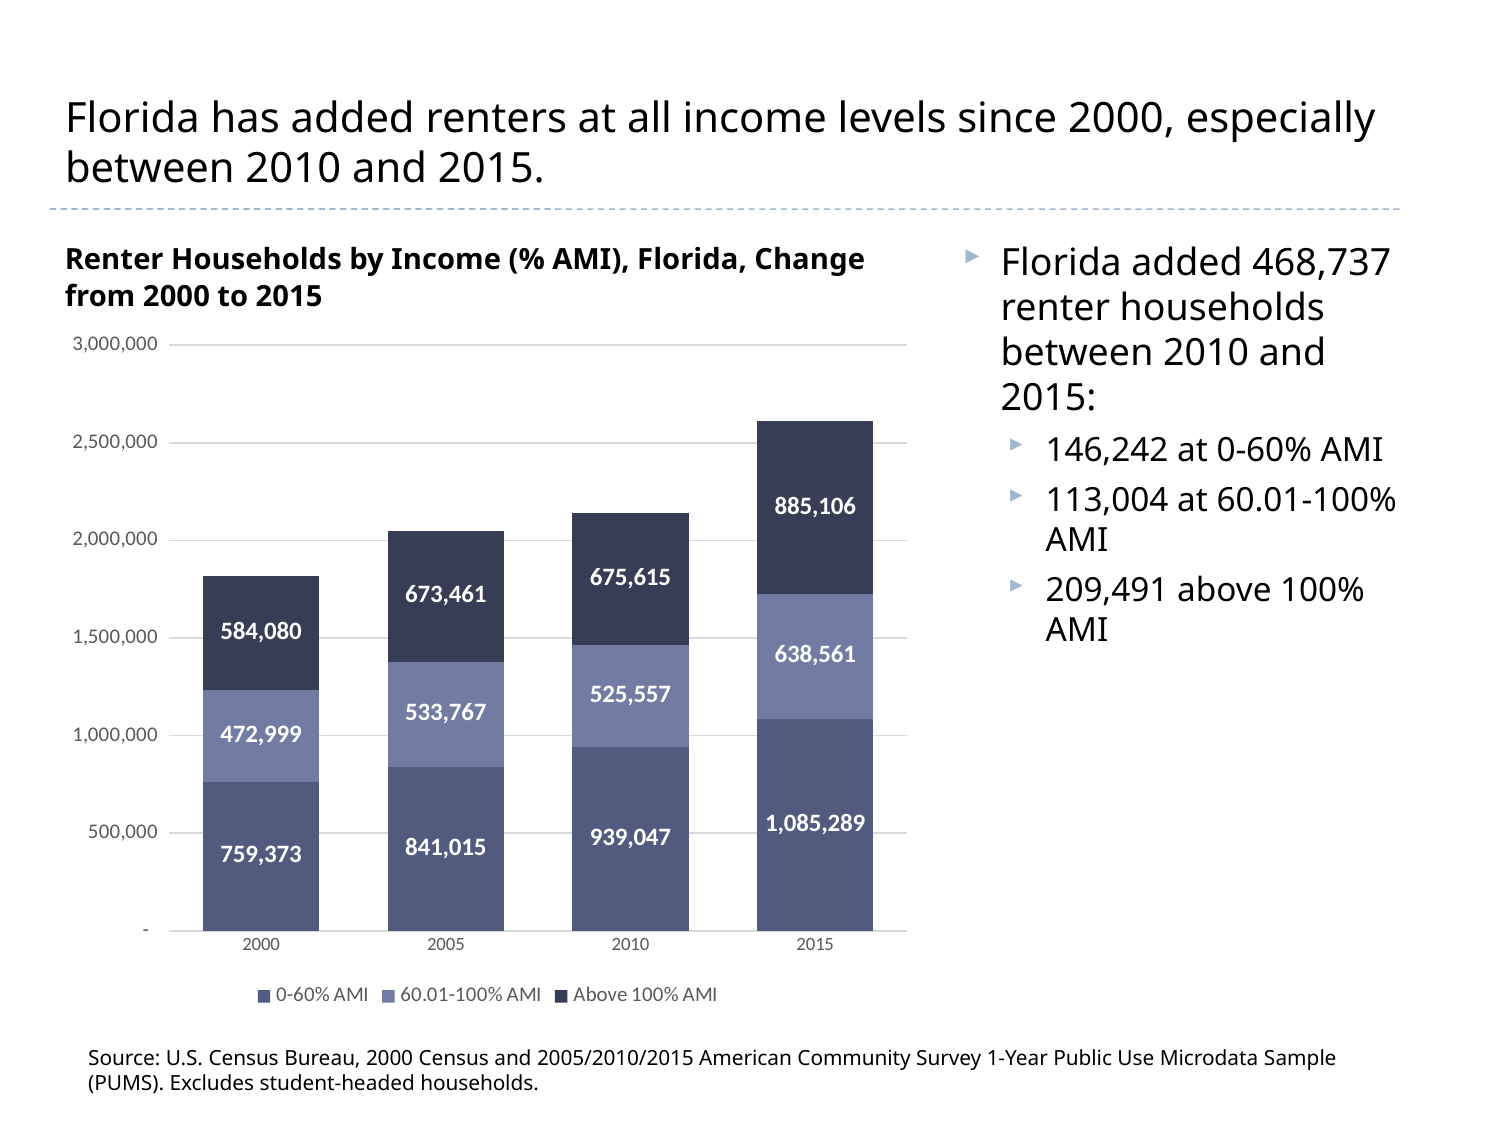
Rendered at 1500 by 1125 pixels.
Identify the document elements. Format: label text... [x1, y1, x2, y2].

chart [49, 320, 926, 1013]
title Florida has added renters at all income levels since 2000, especially between 2010 and 2015. [49, 98, 1401, 199]
text_box Florida added 468,737 renter households between 2010 and 2015: 146,242 at 0-60% AMI 113,004 at 60.01-100% AMI 209,491 above 100% AMI [948, 230, 1427, 956]
text_box Source: U.S. Census Bureau, 2000 Census and 2005/2010/2015 American Community Survey 1-Year Public Use Microdata Sample (PUMS). Excludes student-headed households. [73, 1036, 1427, 1102]
text_box Renter Households by Income (% AMI), Florida, Change from 2000 to 2015 [50, 230, 900, 320]
